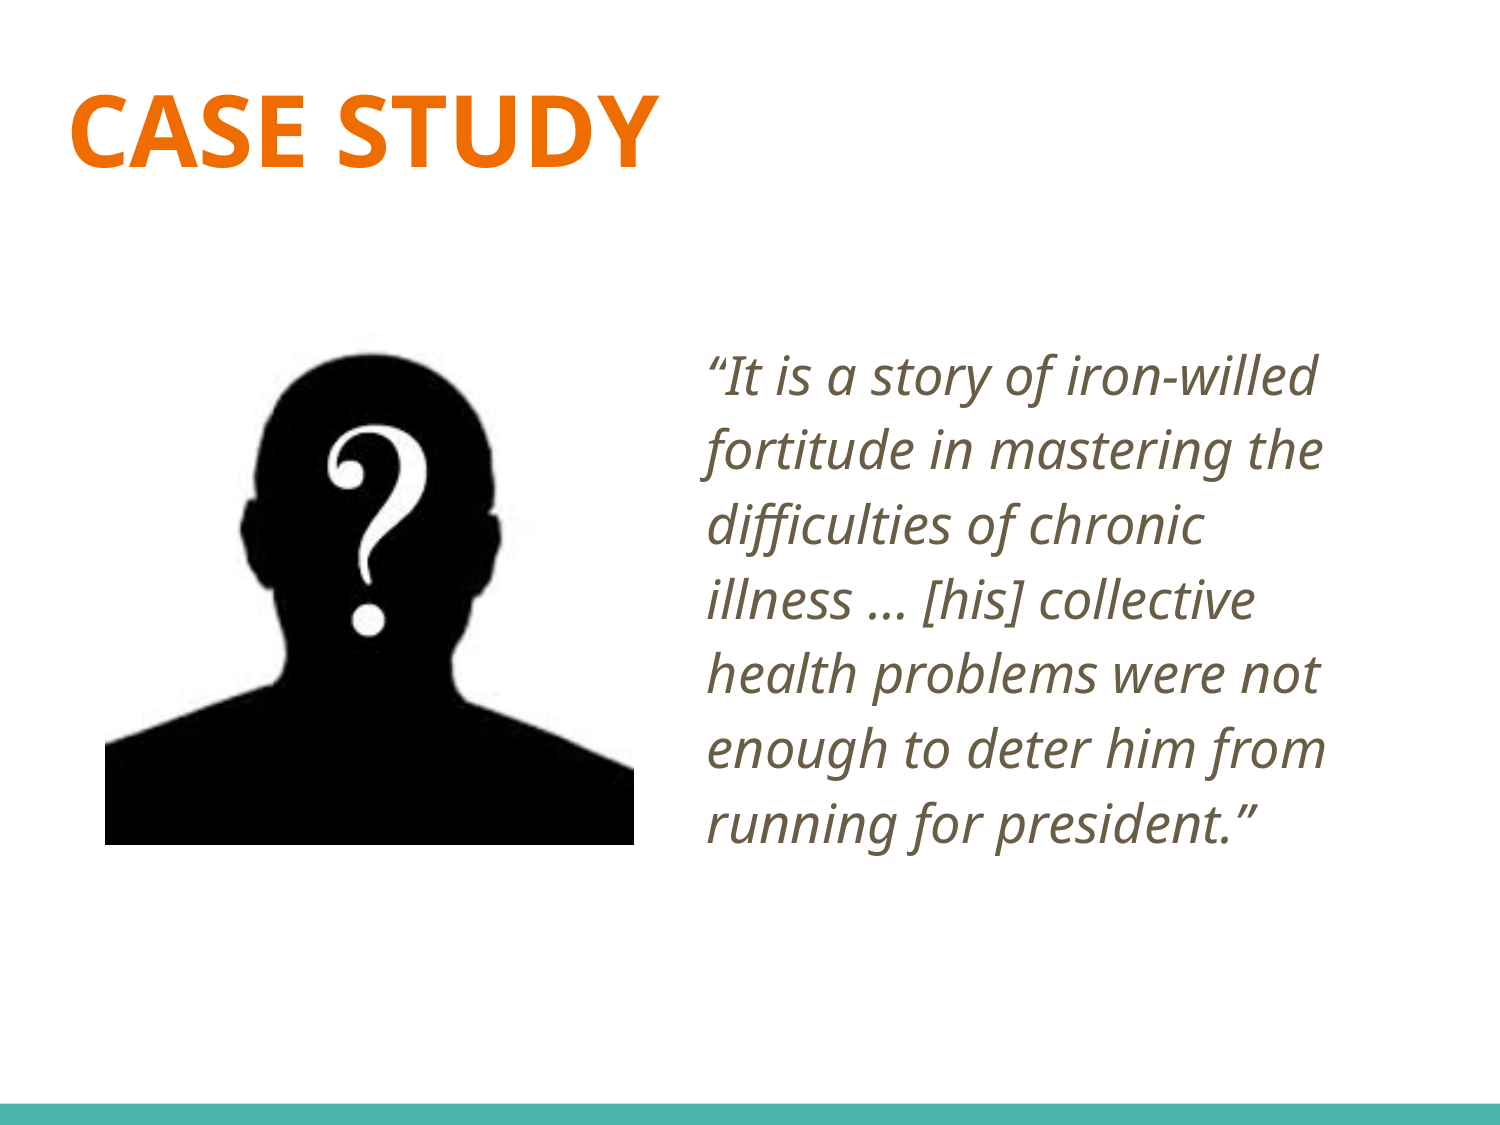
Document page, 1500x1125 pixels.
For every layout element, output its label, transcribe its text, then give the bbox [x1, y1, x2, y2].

list “It is a story of iron-willed fortitude in mastering the difficulties of chronic illness … [his] collective health problems were not enough to deter him from running for president.” [691, 316, 1377, 987]
picture [104, 315, 634, 845]
title CASE STUDY [51, 52, 1449, 207]
